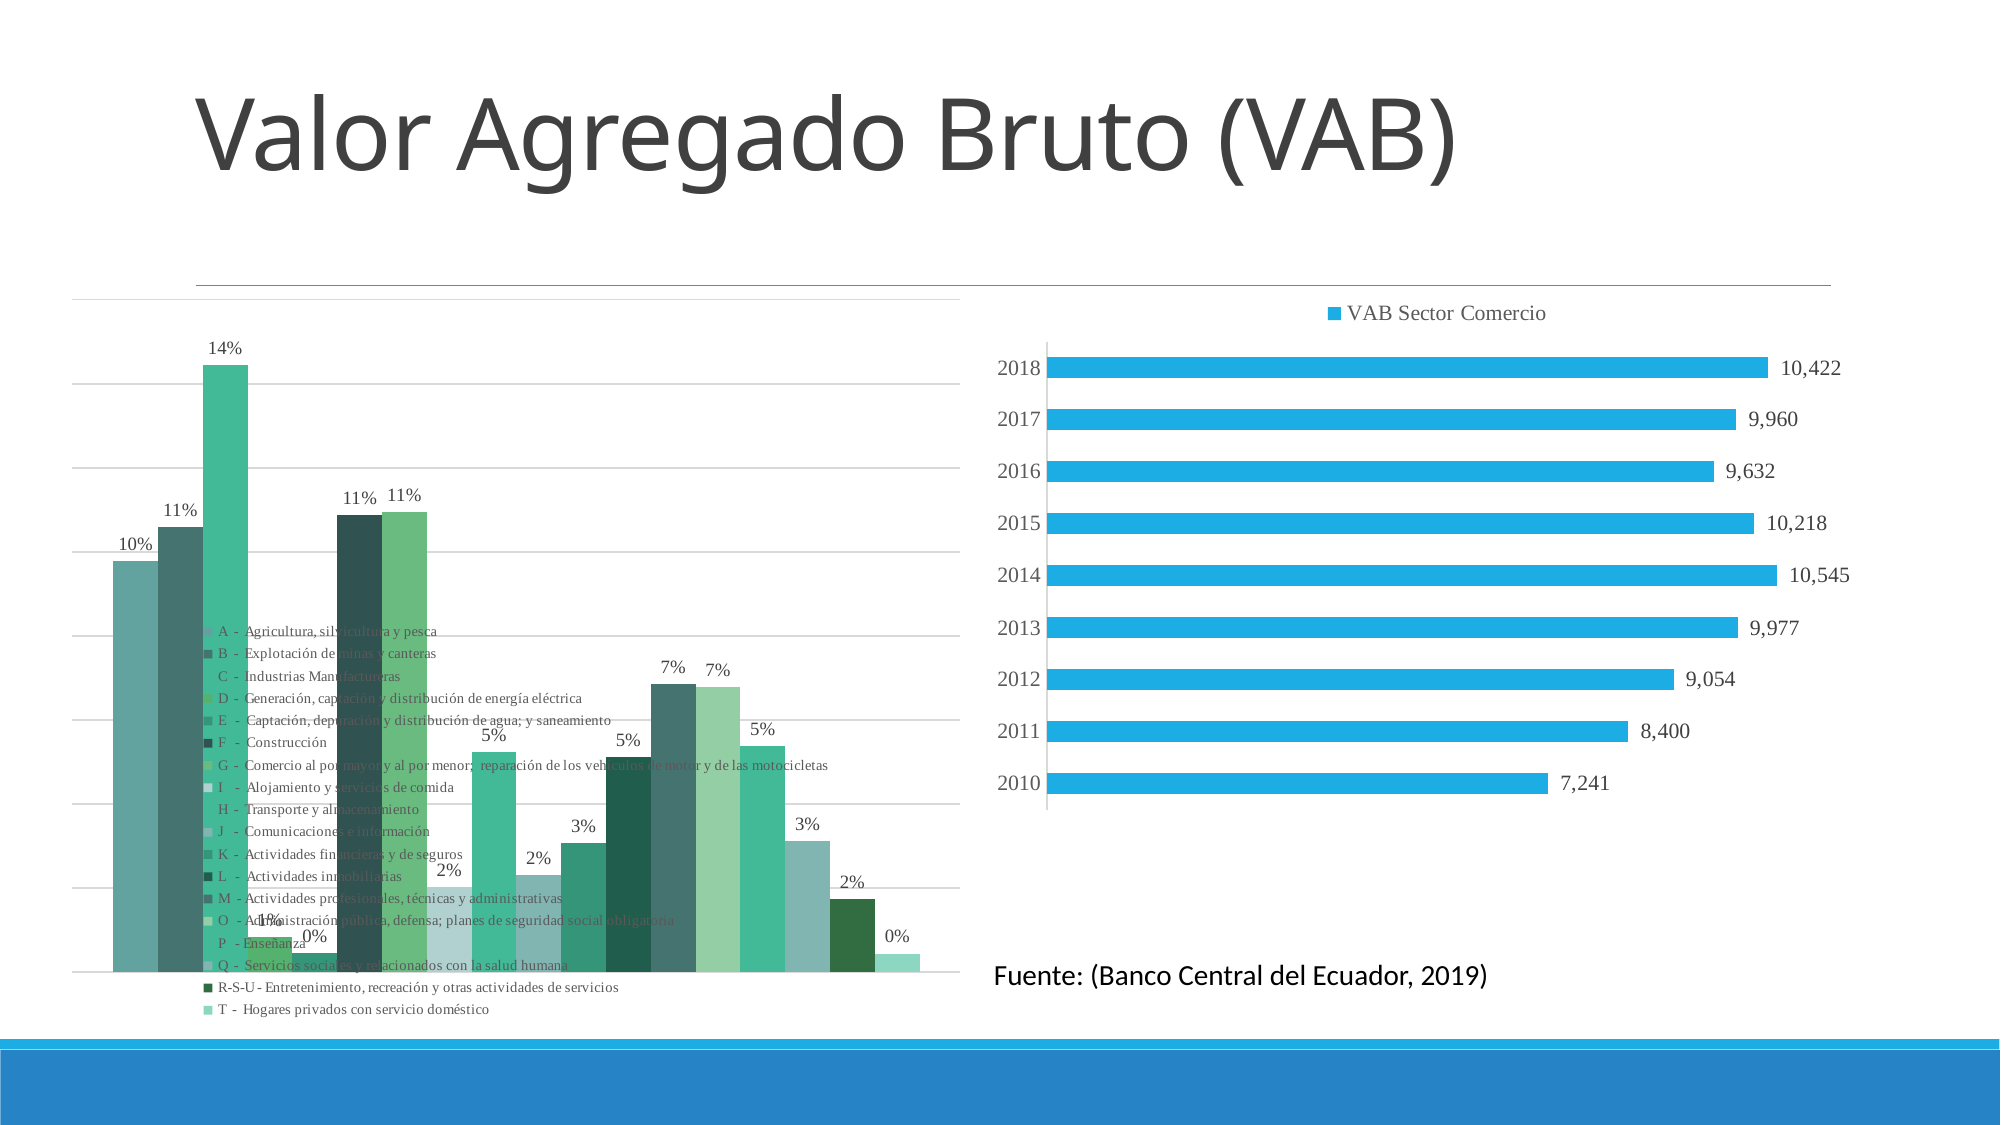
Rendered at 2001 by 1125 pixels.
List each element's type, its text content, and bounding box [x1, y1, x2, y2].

title Valor Agregado Bruto (VAB) [180, 47, 1830, 199]
text_box Fuente: (Banco Central del Ecuador, 2019) [978, 949, 1780, 1044]
chart [53, 284, 1897, 1026]
